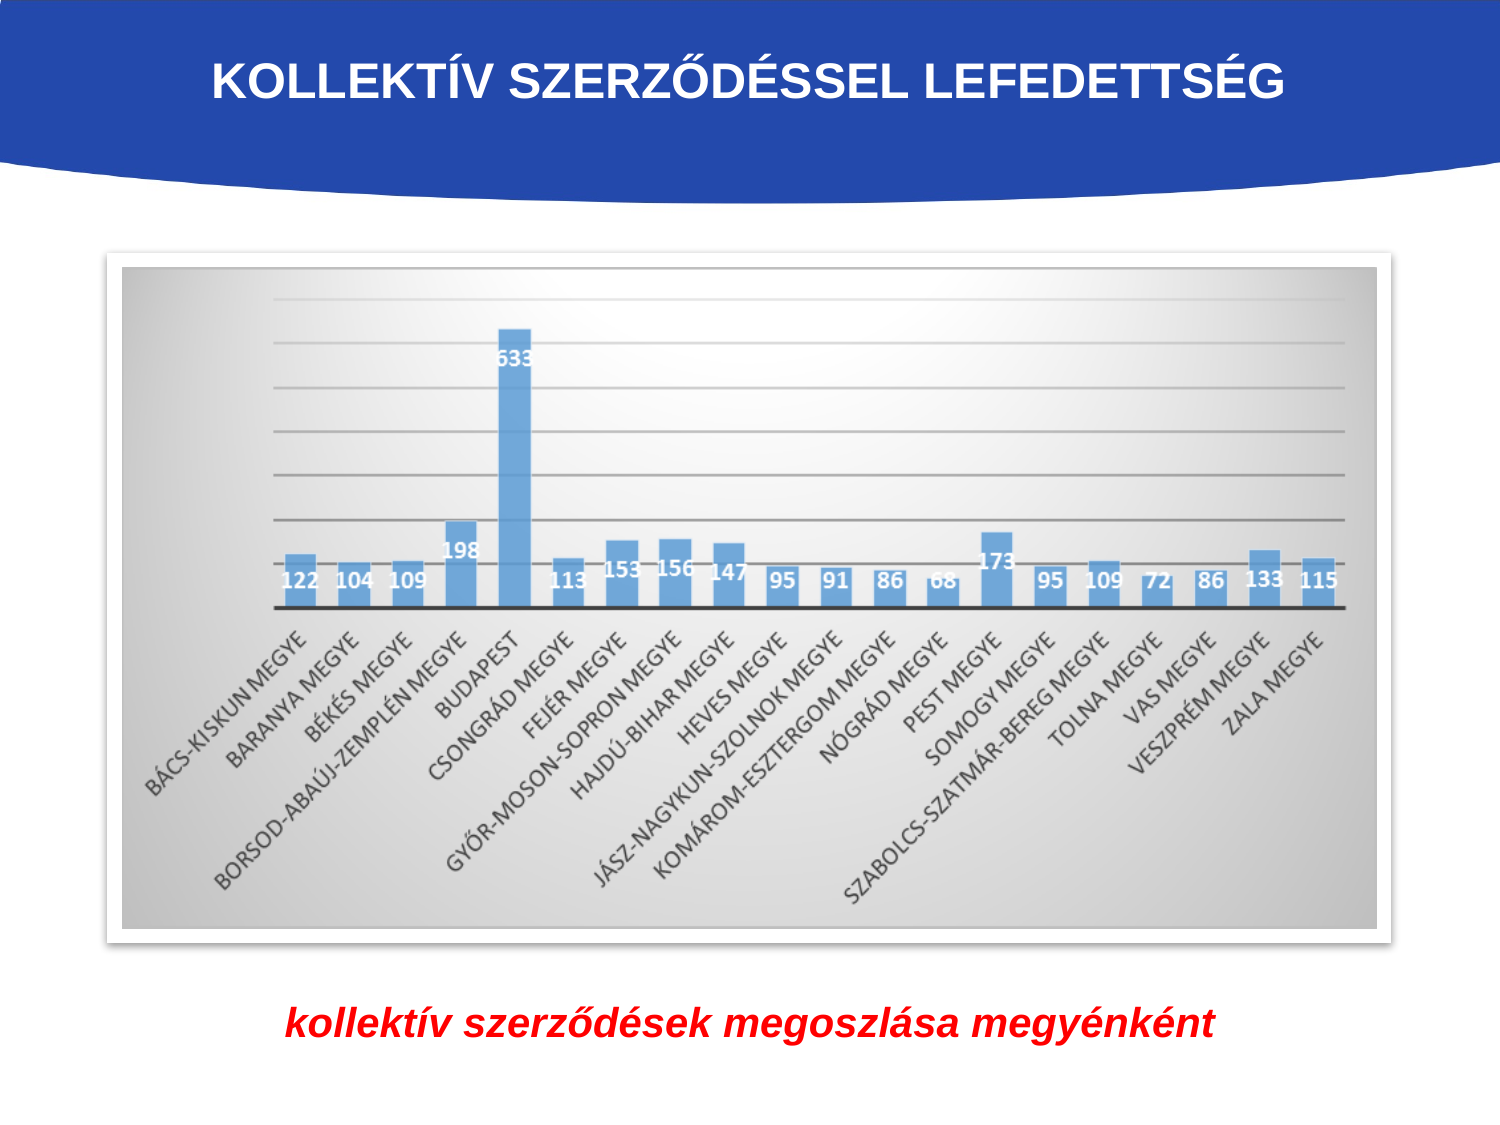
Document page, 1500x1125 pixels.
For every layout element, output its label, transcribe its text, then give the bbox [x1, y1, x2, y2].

list kollektív szerződések megoszlása megyénként [75, 987, 1425, 1083]
picture [0, 0, 1500, 1125]
title Kollektív szerződéssel lefedettség [73, 7, 1425, 149]
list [121, 266, 1378, 929]
